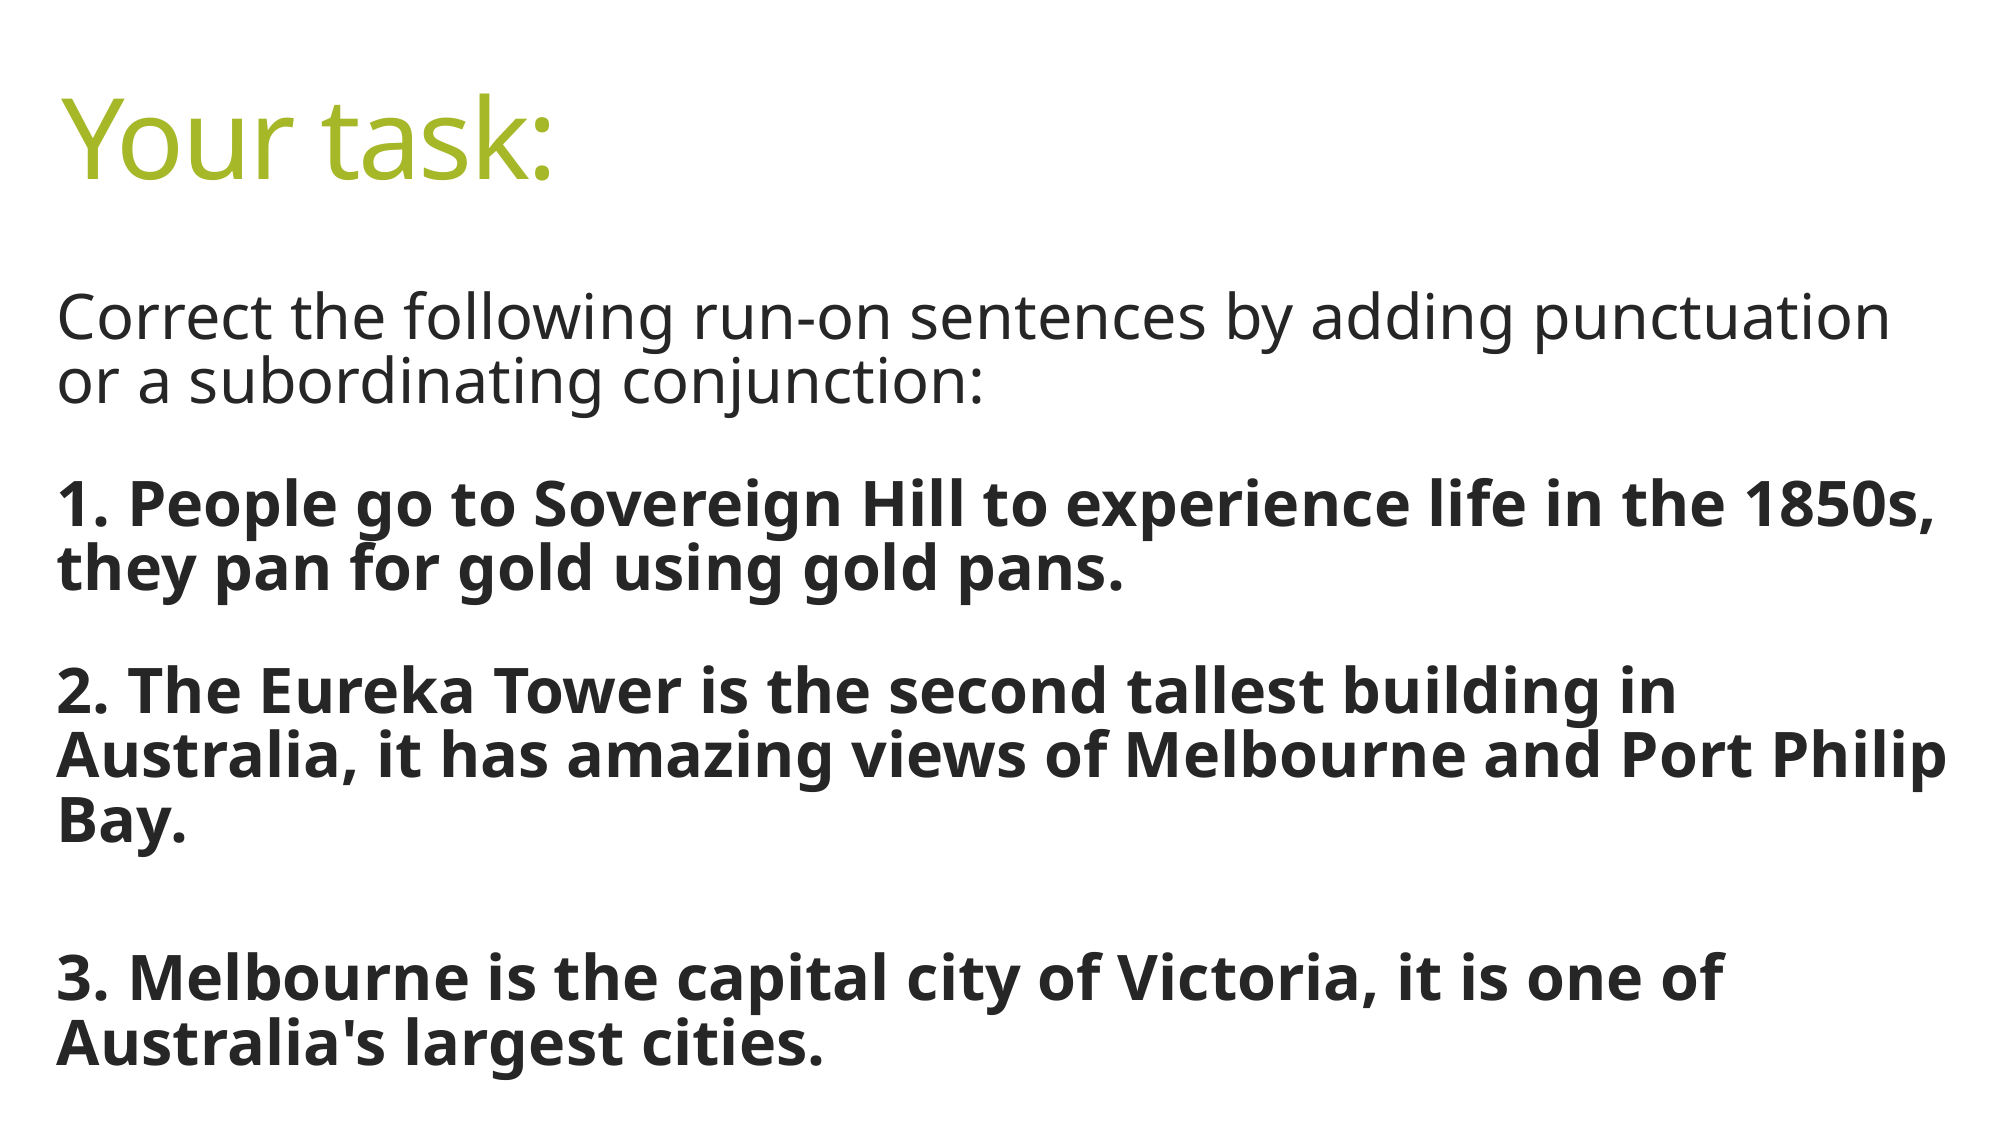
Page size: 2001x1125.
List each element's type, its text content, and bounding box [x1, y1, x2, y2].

title Your task: [46, 8, 1814, 280]
list Correct the following run-on sentences by adding punctuation or a subordinating conjunction: 1. People go to Sovereign Hill to experience life in the 1850s, they pan for gold using gold pans. 2. The Eureka Tower is the second tallest building in Australia, it has amazing views of Melbourne and Port Philip Bay. 3. Melbourne is the capital city of Victoria, it is one of Australia's largest cities. [28, 280, 1972, 1090]
